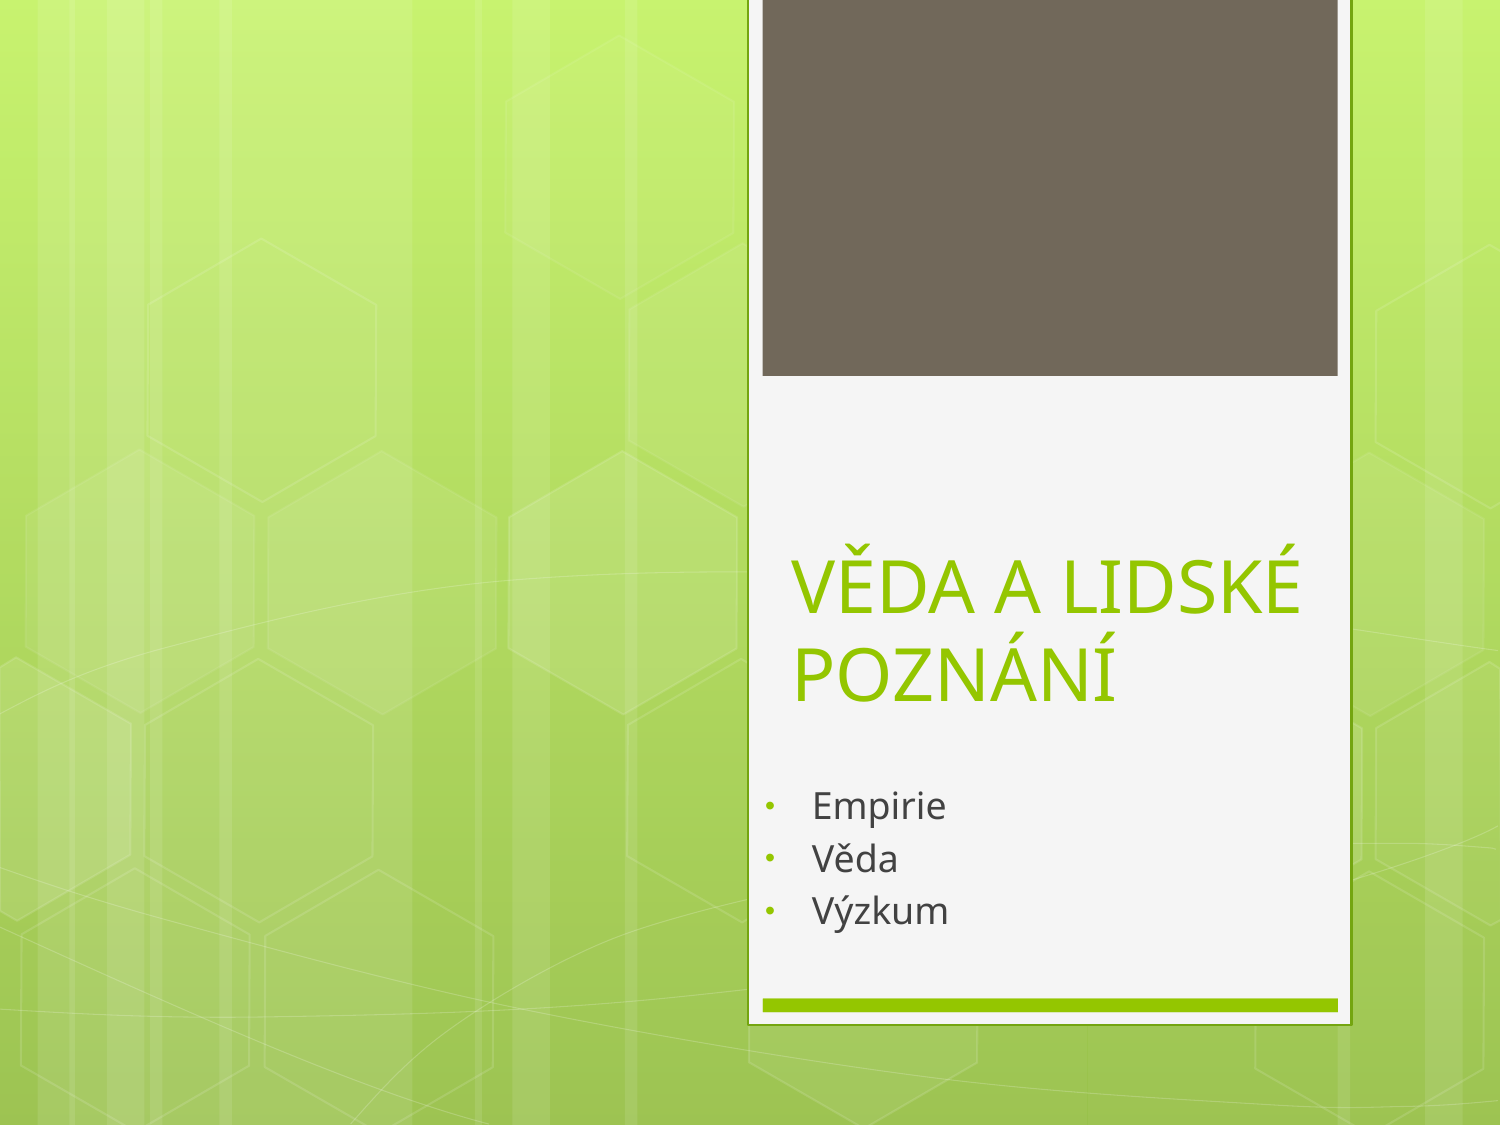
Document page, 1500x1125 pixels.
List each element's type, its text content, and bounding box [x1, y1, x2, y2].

subtitle Empirie Věda Výzkum [750, 775, 1353, 1005]
title VĚDA A LIDSKÉ POZNÁNÍ [776, 444, 1320, 724]
